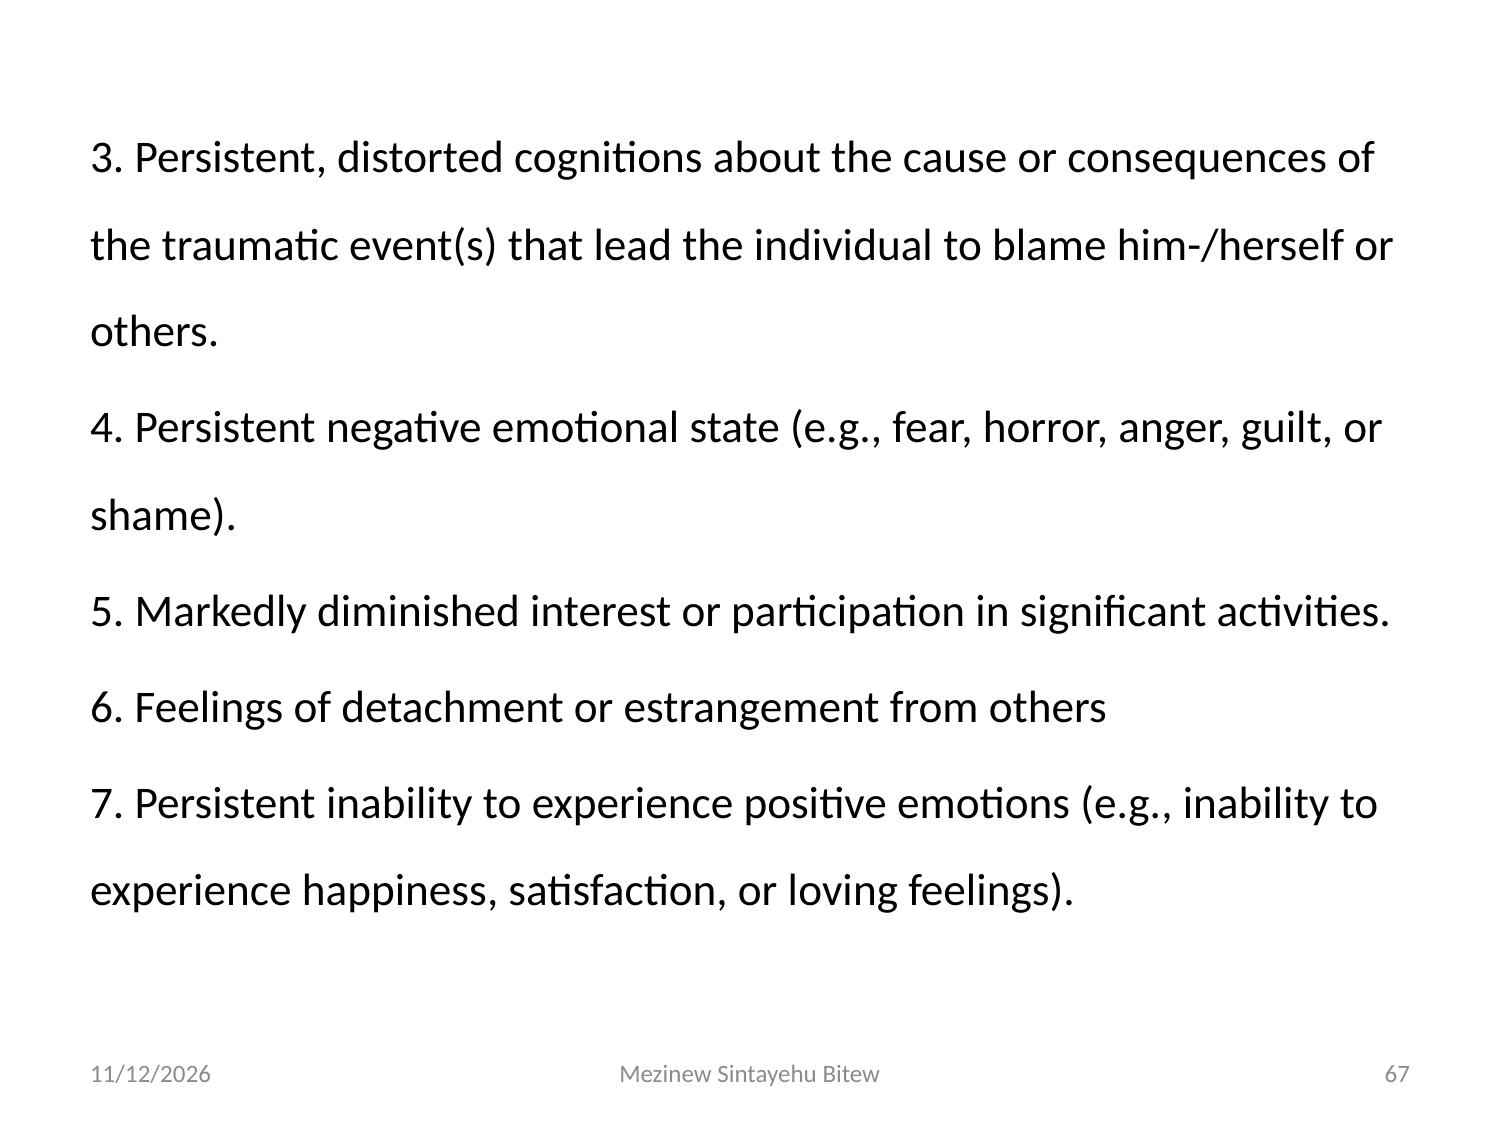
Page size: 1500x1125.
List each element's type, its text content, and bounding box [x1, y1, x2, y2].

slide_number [75, 1042, 425, 1103]
slide_number 67 [1074, 1042, 1425, 1103]
footer Mezinew Sintayehu Bitew [512, 1042, 988, 1103]
list 3. Persistent, distorted cognitions about the cause or consequences of the traumatic event(s) that lead the individual to blame him-/herself or others. 4. Persistent negative emotional state (e.g., fear, horror, anger, guilt, or shame). 5. Markedly diminished interest or participation in significant activities. 6. Feelings of detachment or estrangement from others 7. Persistent inability to experience positive emotions (e.g., inability to experience happiness, satisfaction, or loving feelings). [75, 87, 1425, 1005]
